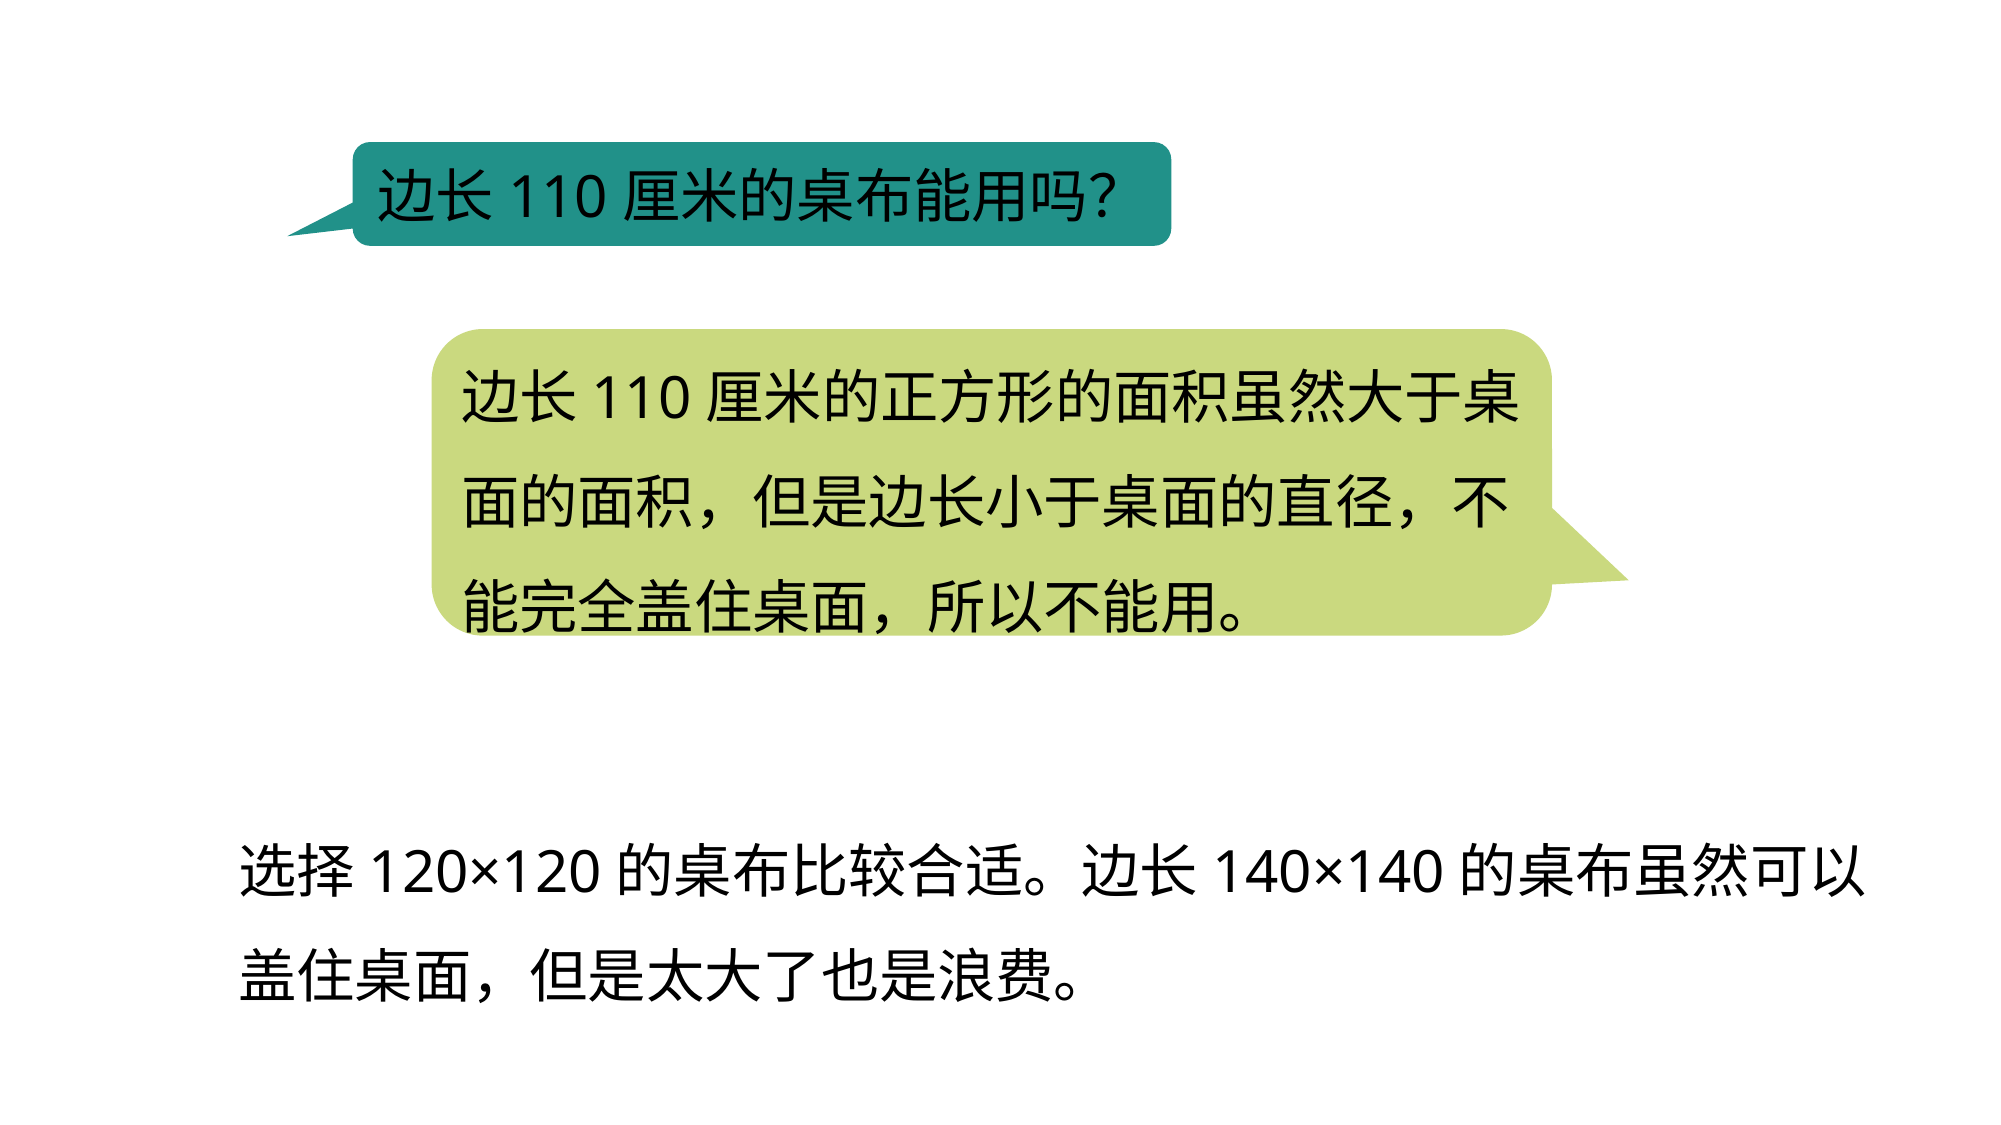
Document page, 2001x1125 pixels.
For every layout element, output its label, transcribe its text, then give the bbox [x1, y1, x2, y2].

text_box 边长110厘米的桌布能用吗？ [286, 140, 1173, 247]
text_box 选择120×120的桌布比较合适。边长140×140的桌布虽然可以盖住桌面，但是太大了也是浪费。 [223, 792, 1901, 1017]
text_box 边长110厘米的正方形的面积虽然大于桌面的面积，但是边长小于桌面的直径，不能完全盖住桌面，所以不能用。 [430, 328, 1632, 637]
